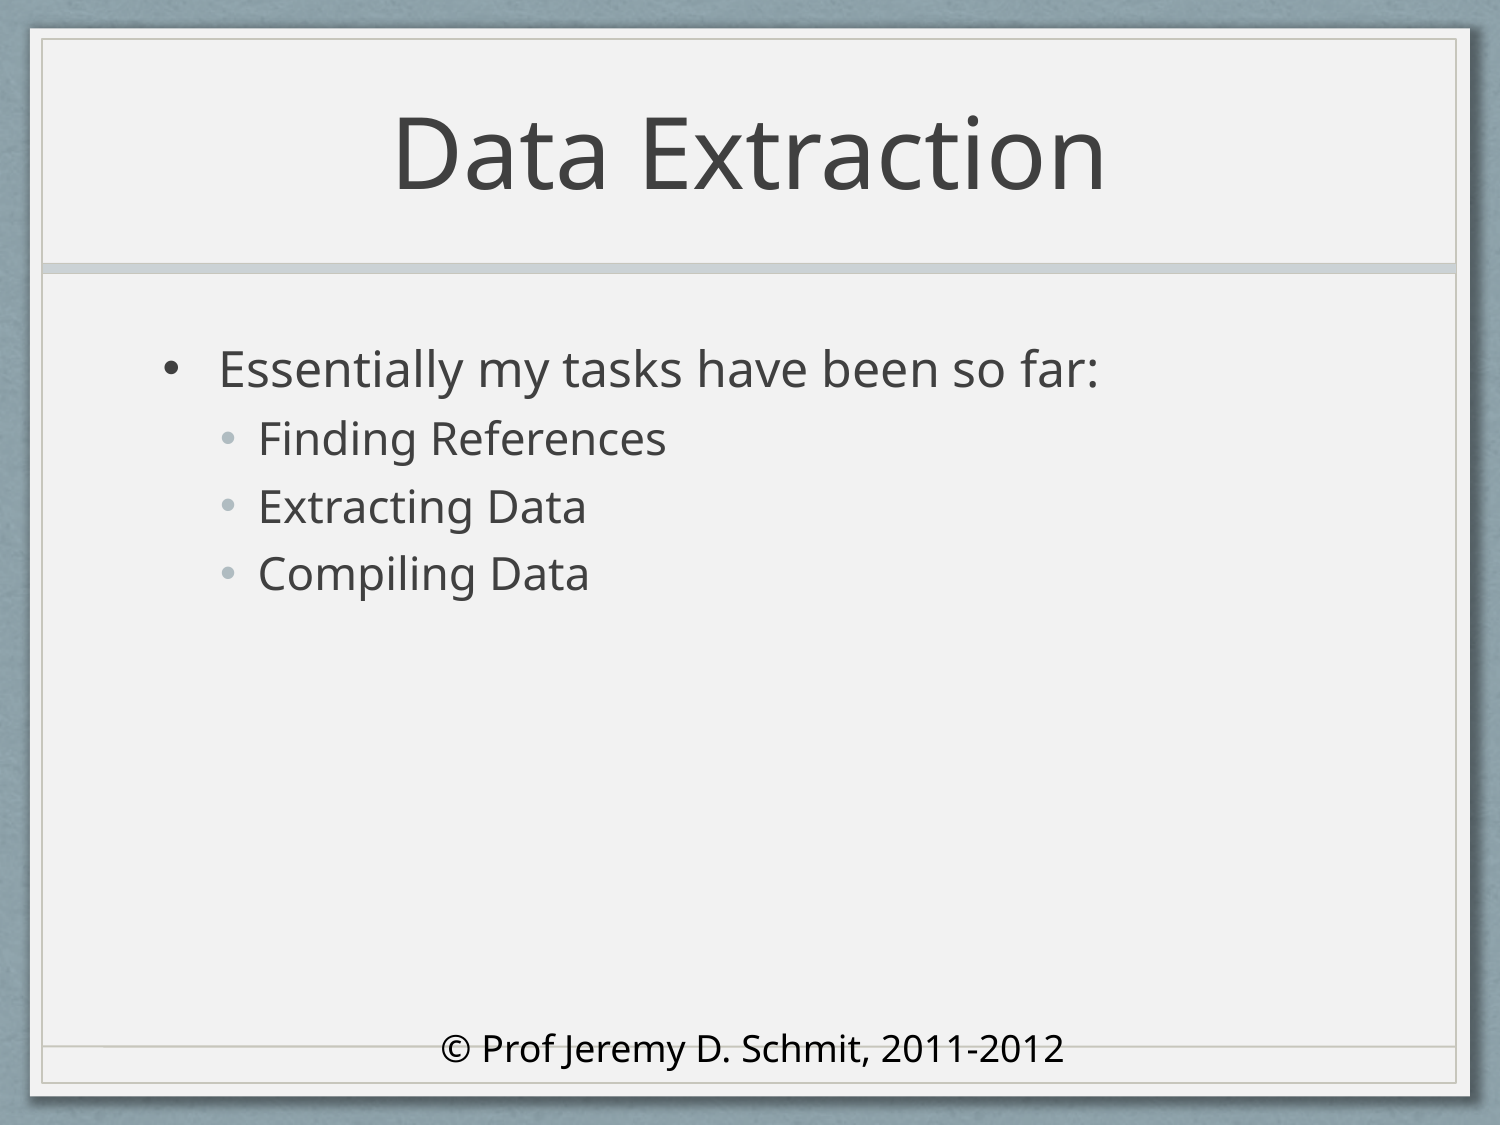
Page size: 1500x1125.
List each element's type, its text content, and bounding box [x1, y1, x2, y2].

list Essentially my tasks have been so far: Finding References Extracting Data Compiling Data [147, 329, 1353, 975]
text_box © Prof Jeremy D. Schmit, 2011-2012 [425, 1018, 1081, 1078]
title Data Extraction [147, 40, 1353, 260]
